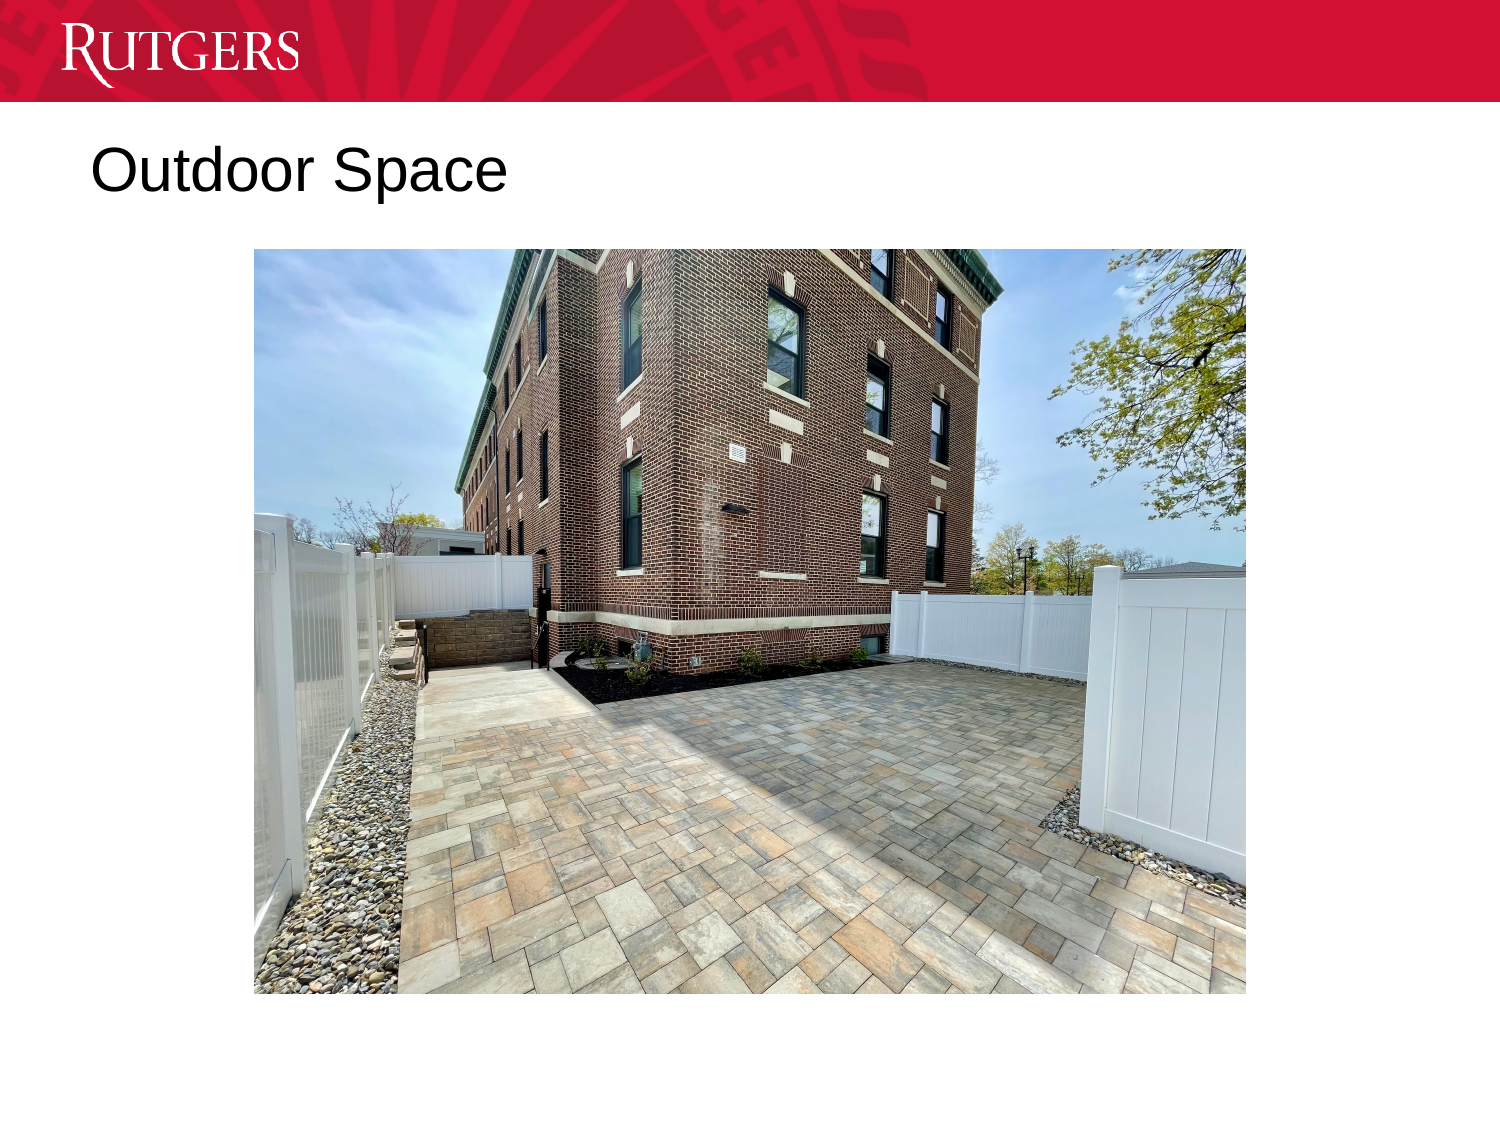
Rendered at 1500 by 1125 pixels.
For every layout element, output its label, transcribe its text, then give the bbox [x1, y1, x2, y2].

picture [0, 0, 1500, 102]
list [253, 249, 1246, 994]
title Outdoor Space [75, 99, 1425, 233]
